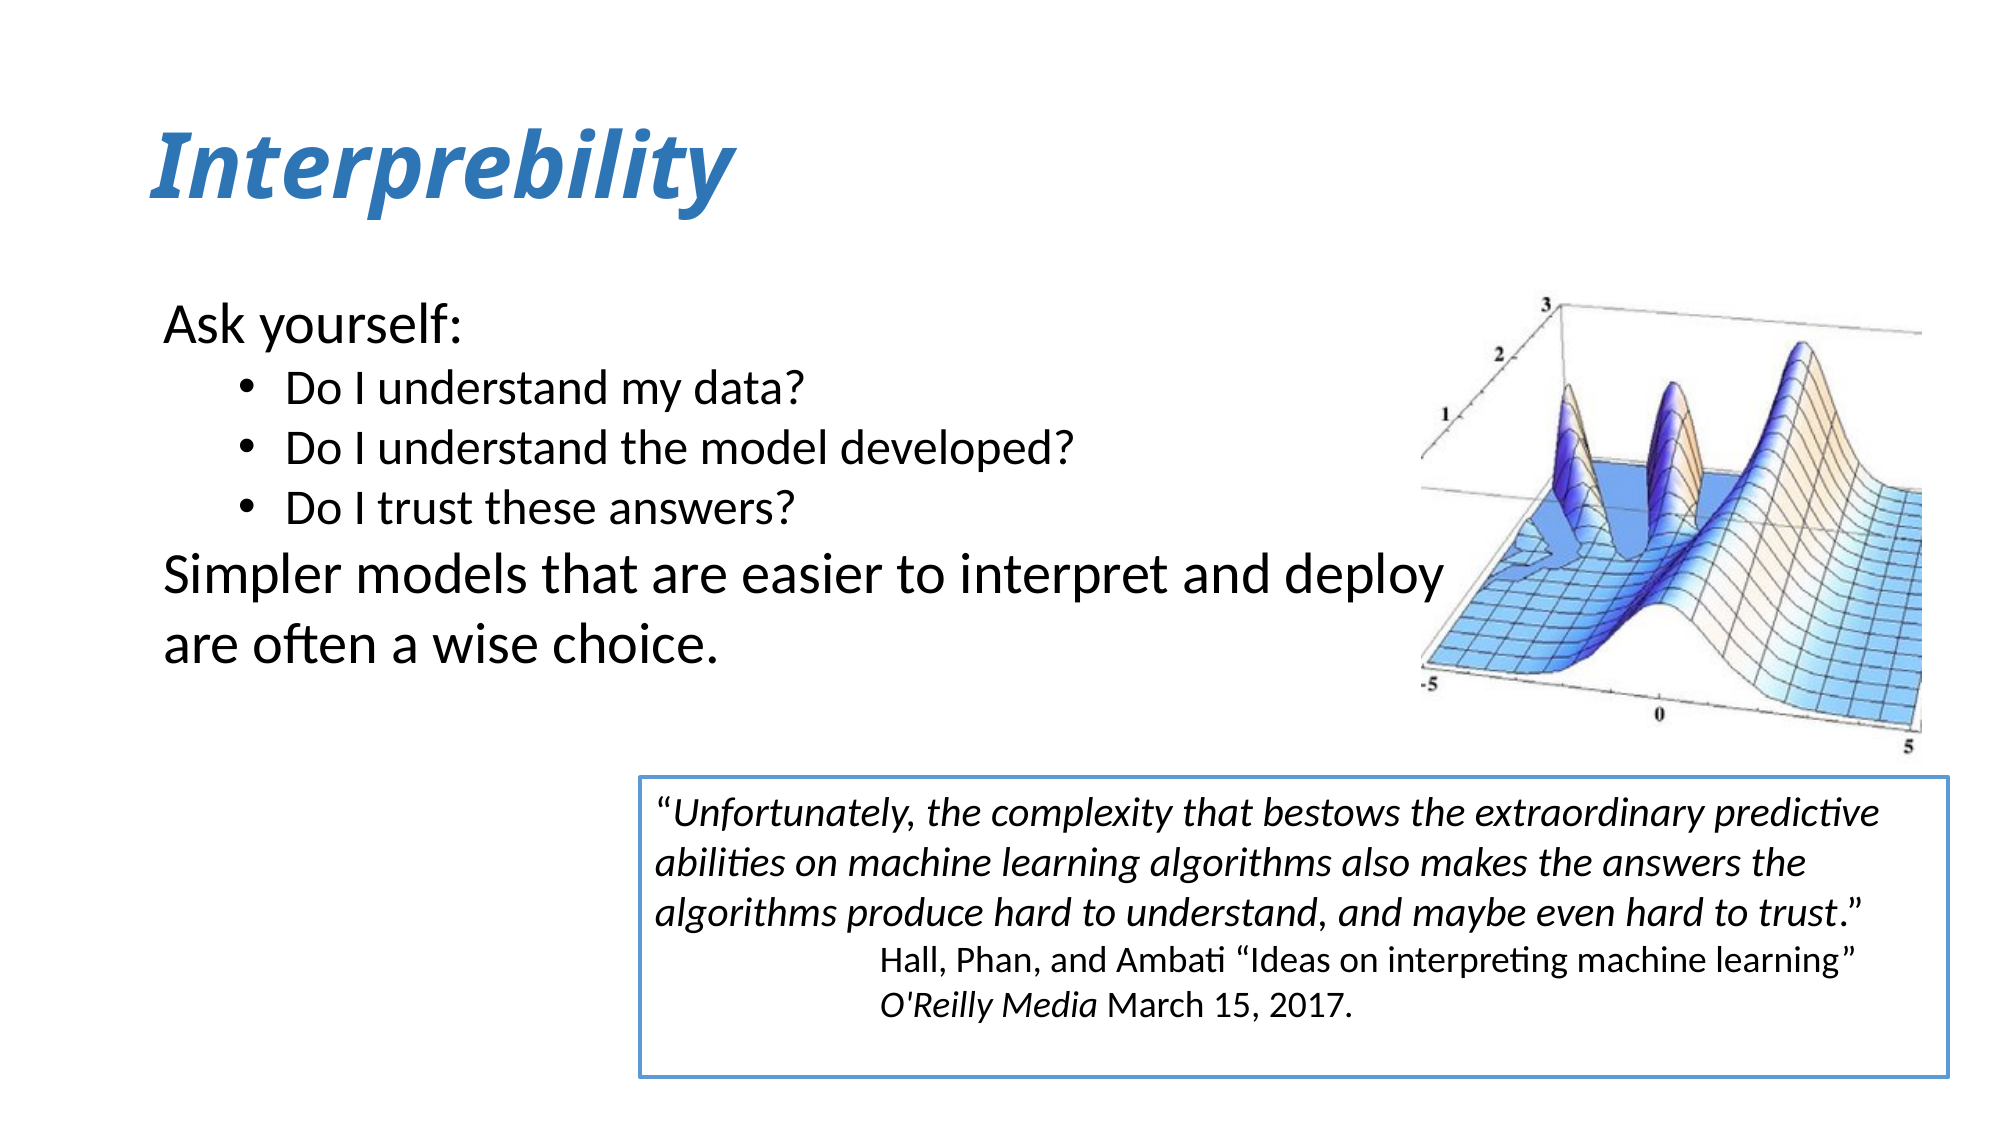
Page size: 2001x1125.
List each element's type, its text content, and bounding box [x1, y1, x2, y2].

text_box “Unfortunately, the complexity that bestows the extraordinary predictive abilities on machine learning algorithms also makes the answers the algorithms produce hard to understand, and maybe even hard to trust.” Hall, Phan, and Ambati “Ideas on interpreting machine learning” O'Reilly Media March 15, 2017. [640, 777, 1949, 1078]
title Interprebility [137, 59, 1863, 278]
text_box Ask yourself: Do I understand my data? Do I understand the model developed? Do I trust these answers? Simpler models that are easier to interpret and deploy are often a wise choice. [148, 277, 1421, 683]
picture [1421, 277, 1922, 778]
